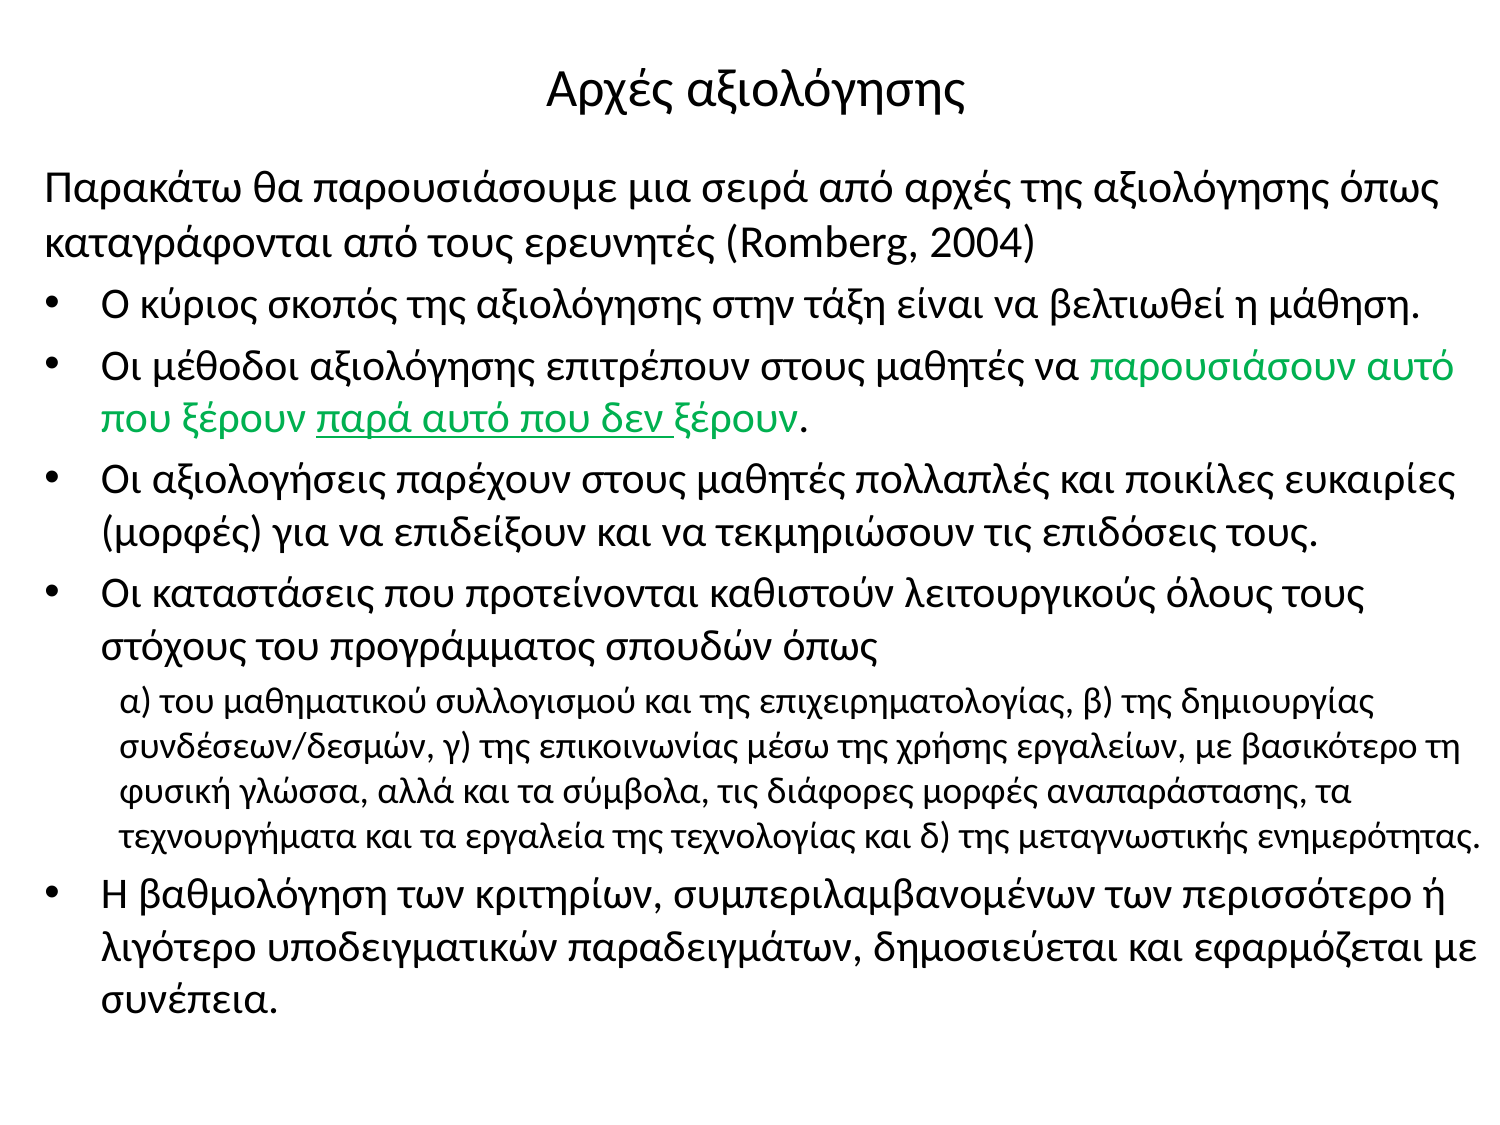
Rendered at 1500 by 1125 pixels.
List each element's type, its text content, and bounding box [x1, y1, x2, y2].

title Αρχές αξιολόγησης [348, 45, 1164, 126]
list Παρακάτω θα παρουσιάσουμε μια σειρά από αρχές της αξιολόγησης όπως καταγράφονται από τους ερευνητές (Romberg, 2004) Ο κύριος σκοπός της αξιολόγησης στην τάξη είναι να βελτιωθεί η μάθηση. Οι μέθοδοι αξιολόγησης επιτρέπουν στους μαθητές να παρουσιάσουν αυτό που ξέρουν παρά αυτό που δεν ξέρουν. Οι αξιολογήσεις παρέχουν στους μαθητές πολλαπλές και ποικίλες ευκαιρίες (μορφές) για να επιδείξουν και να τεκμηριώσουν τις επιδόσεις τους. Οι καταστάσεις που προτείνονται καθιστούν λειτουργικούς όλους τους στόχους του προγράμματος σπουδών όπως α) του μαθηματικού συλλογισμού και της επιχειρηματολογίας, β) της δημιουργίας συνδέσεων/δεσμών, γ) της επικοινωνίας μέσω της χρήσης εργαλείων, με βασικότερο τη φυσική γλώσσα, αλλά και τα σύμβολα, τις διάφορες μορφές αναπαράστασης, τα τεχνουργήματα και τα εργαλεία της τεχνολογίας και δ) της μεταγνωστικής ενημερότητας. Η βαθμολόγηση των κριτηρίων, συμπεριλαμβανομένων των περισσότερο ή λιγότερο υποδειγματικών παραδειγμάτων, δημοσιεύεται και εφαρμόζεται με συνέπεια. [29, 149, 1500, 1080]
